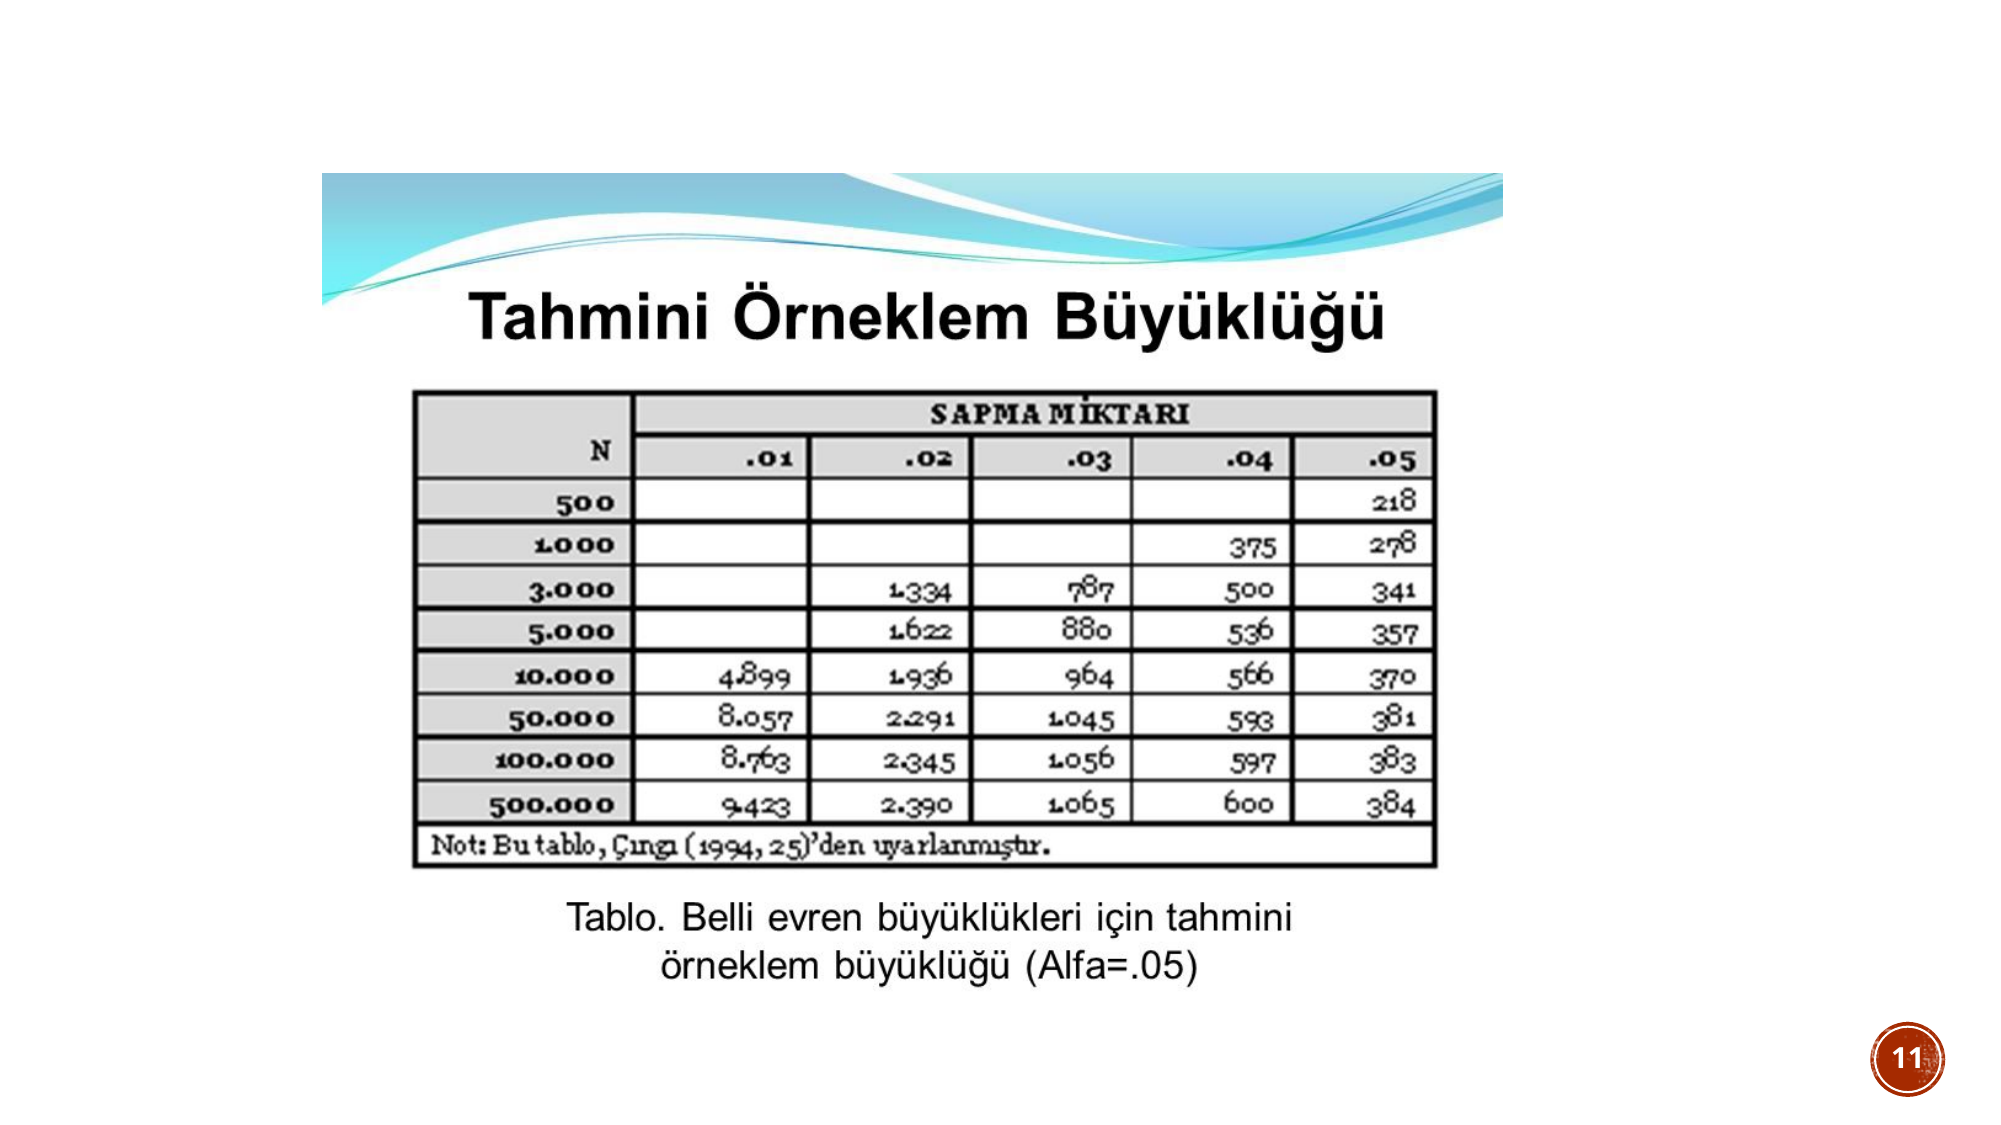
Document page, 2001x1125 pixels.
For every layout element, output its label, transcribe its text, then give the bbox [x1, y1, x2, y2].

picture [322, 173, 1503, 1060]
slide_number 11 [1855, 1028, 1961, 1089]
